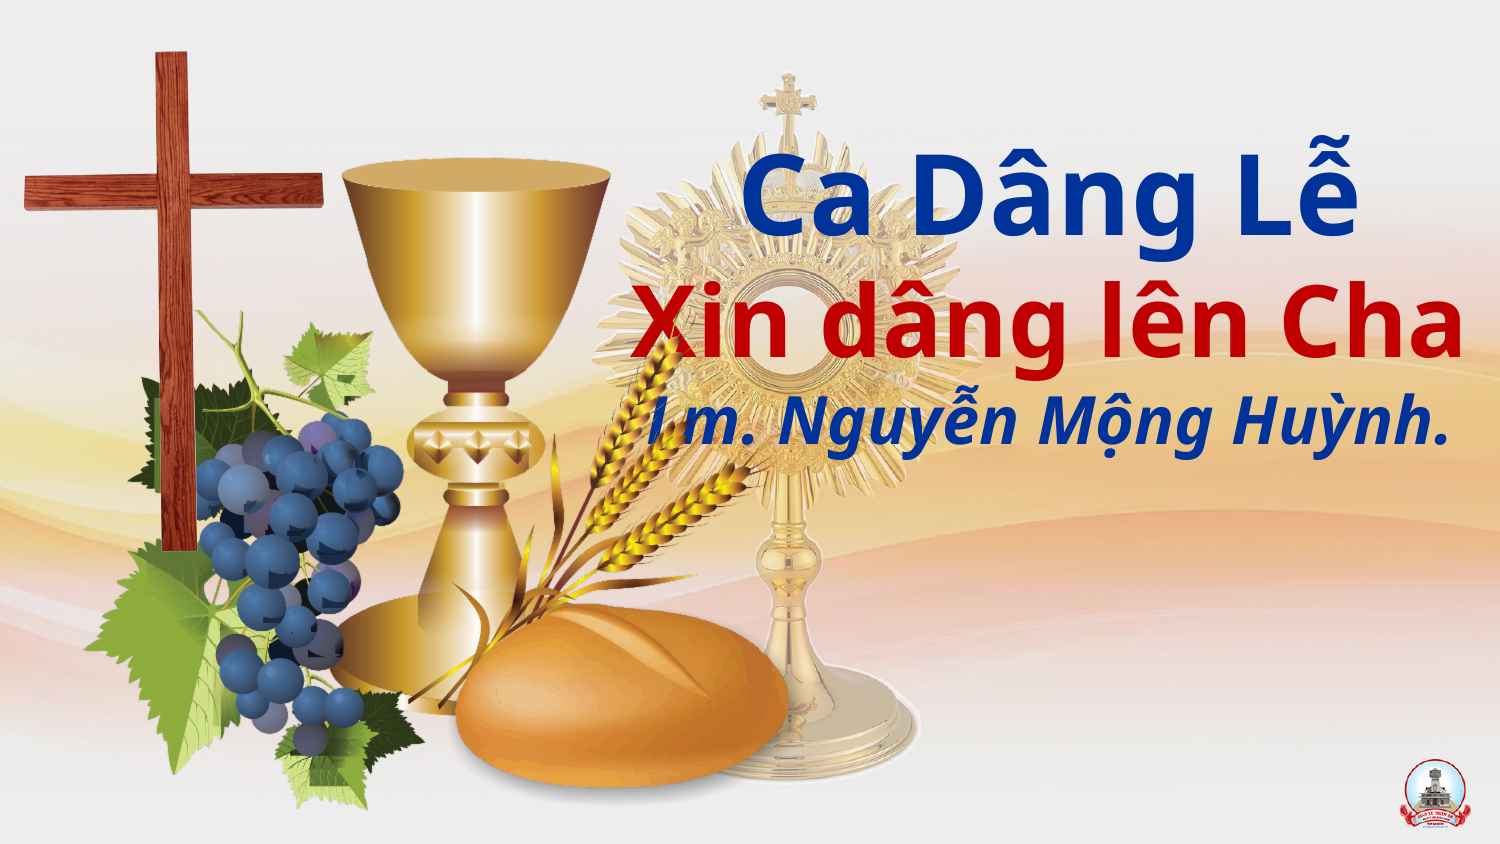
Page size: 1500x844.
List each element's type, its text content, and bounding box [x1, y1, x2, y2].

title Ca Dâng Lễ Xin dâng lên Cha Lm. Nguyễn Mộng Huỳnh. [600, 96, 1500, 619]
picture [0, 0, 1500, 844]
